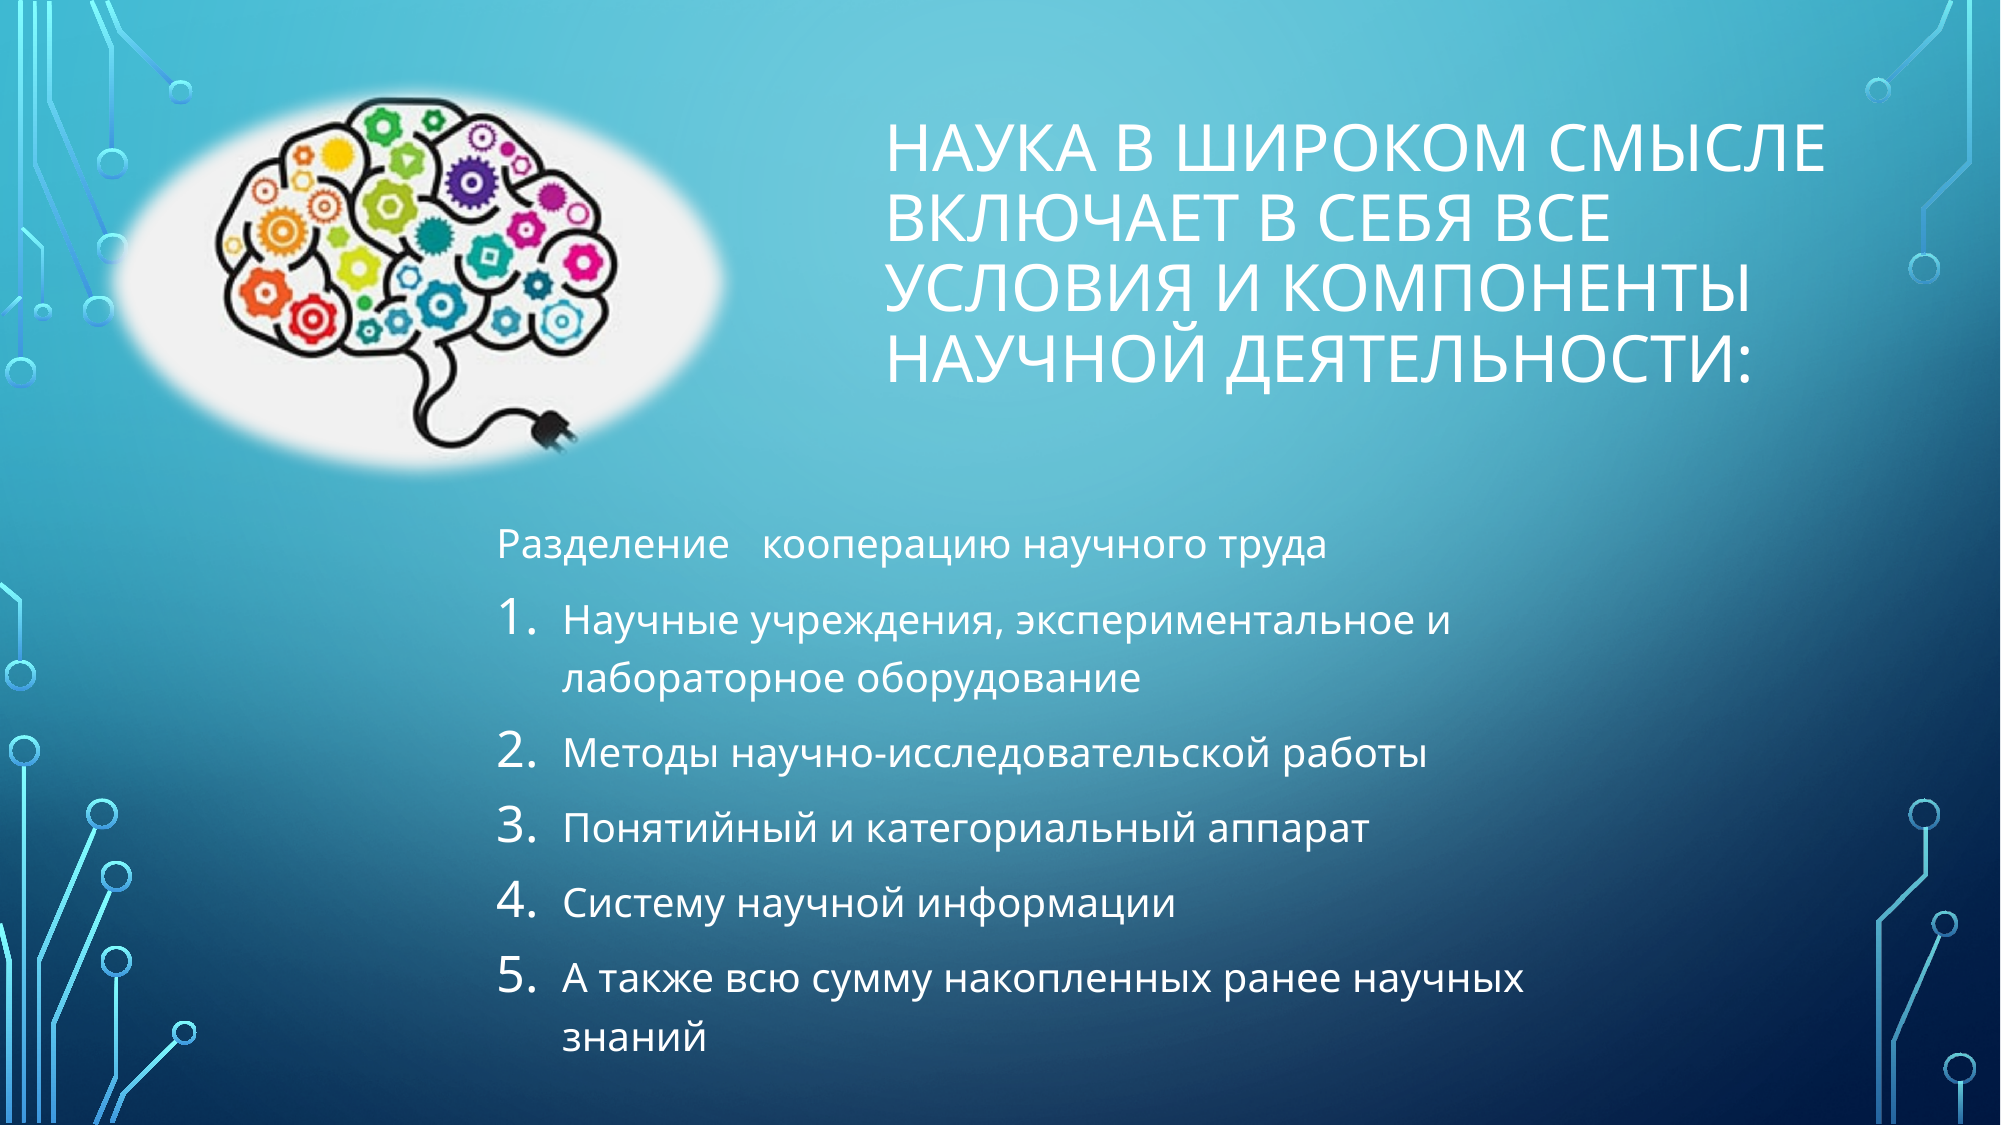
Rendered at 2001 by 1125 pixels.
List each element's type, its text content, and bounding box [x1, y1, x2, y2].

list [91, 75, 743, 488]
list Разделение кооперацию научного труда Научные учреждения, экспериментальное и лабораторное оборудование Методы научно-исследовательской работы Понятийный и категориальный аппарат Систему научной информации А также всю сумму накопленных ранее научных знаний [481, 501, 1685, 1073]
title Наука в широком смысле включает в себя все условия и компоненты научной деятельности: [869, 101, 1849, 488]
